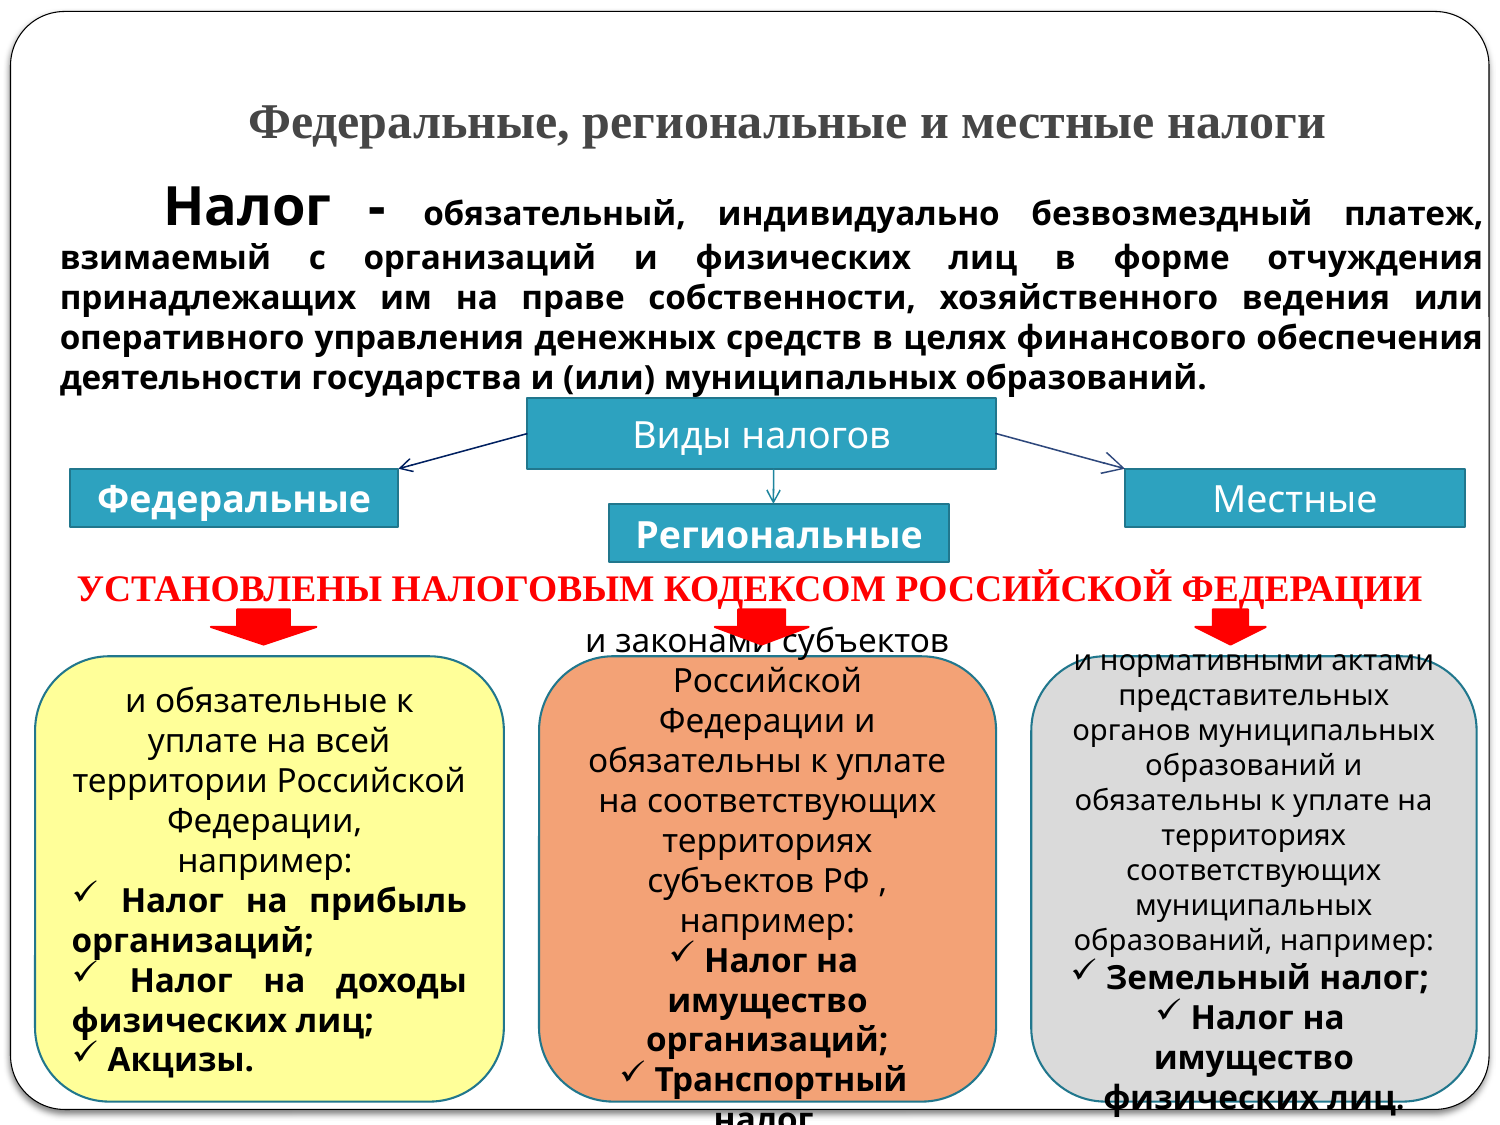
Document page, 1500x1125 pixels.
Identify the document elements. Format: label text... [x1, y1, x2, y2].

text_box и обязательные к уплате на всей территории Российской Федерации, например: Налог на прибыль организаций; Налог на доходы физических лиц; Акцизы. [33, 655, 505, 1103]
text_box Местные [1124, 468, 1466, 528]
text_box Виды налогов [526, 397, 997, 470]
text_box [995, 433, 1126, 469]
list Налог - обязательный, индивидуально безвозмездный платеж, взимаемый с организаций и физических лиц в форме отчуждения принадлежащих им на праве собственности, хозяйственного ведения или оперативного управления денежных средств в целях финансового обеспечения деятельности государства и (или) муниципальных образований. УСТАНОВЛЕНЫ НАЛОГОВЫМ КОДЕКСОМ РОССИЙСКОЙ ФЕДЕРАЦИИ [0, 164, 1500, 1125]
text_box Федеральные [69, 468, 399, 528]
text_box [1194, 608, 1267, 646]
text_box [209, 608, 318, 646]
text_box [398, 432, 528, 469]
text_box Региональные [608, 503, 950, 563]
text_box [713, 608, 810, 646]
text_box и нормативными актами представительных органов муниципальных образований и обязательны к уплате на территориях соответствующих муниципальных образований, например: Земельный налог; Налог на имущество физических лиц. [1030, 655, 1478, 1103]
title Федеральные, региональные и местные налоги [150, 45, 1425, 164]
text_box и законами субъектов Российской Федерации и обязательны к уплате на соответствующих территориях субъектов РФ , например: Налог на имущество организаций; Транспортный налог. [537, 655, 998, 1103]
